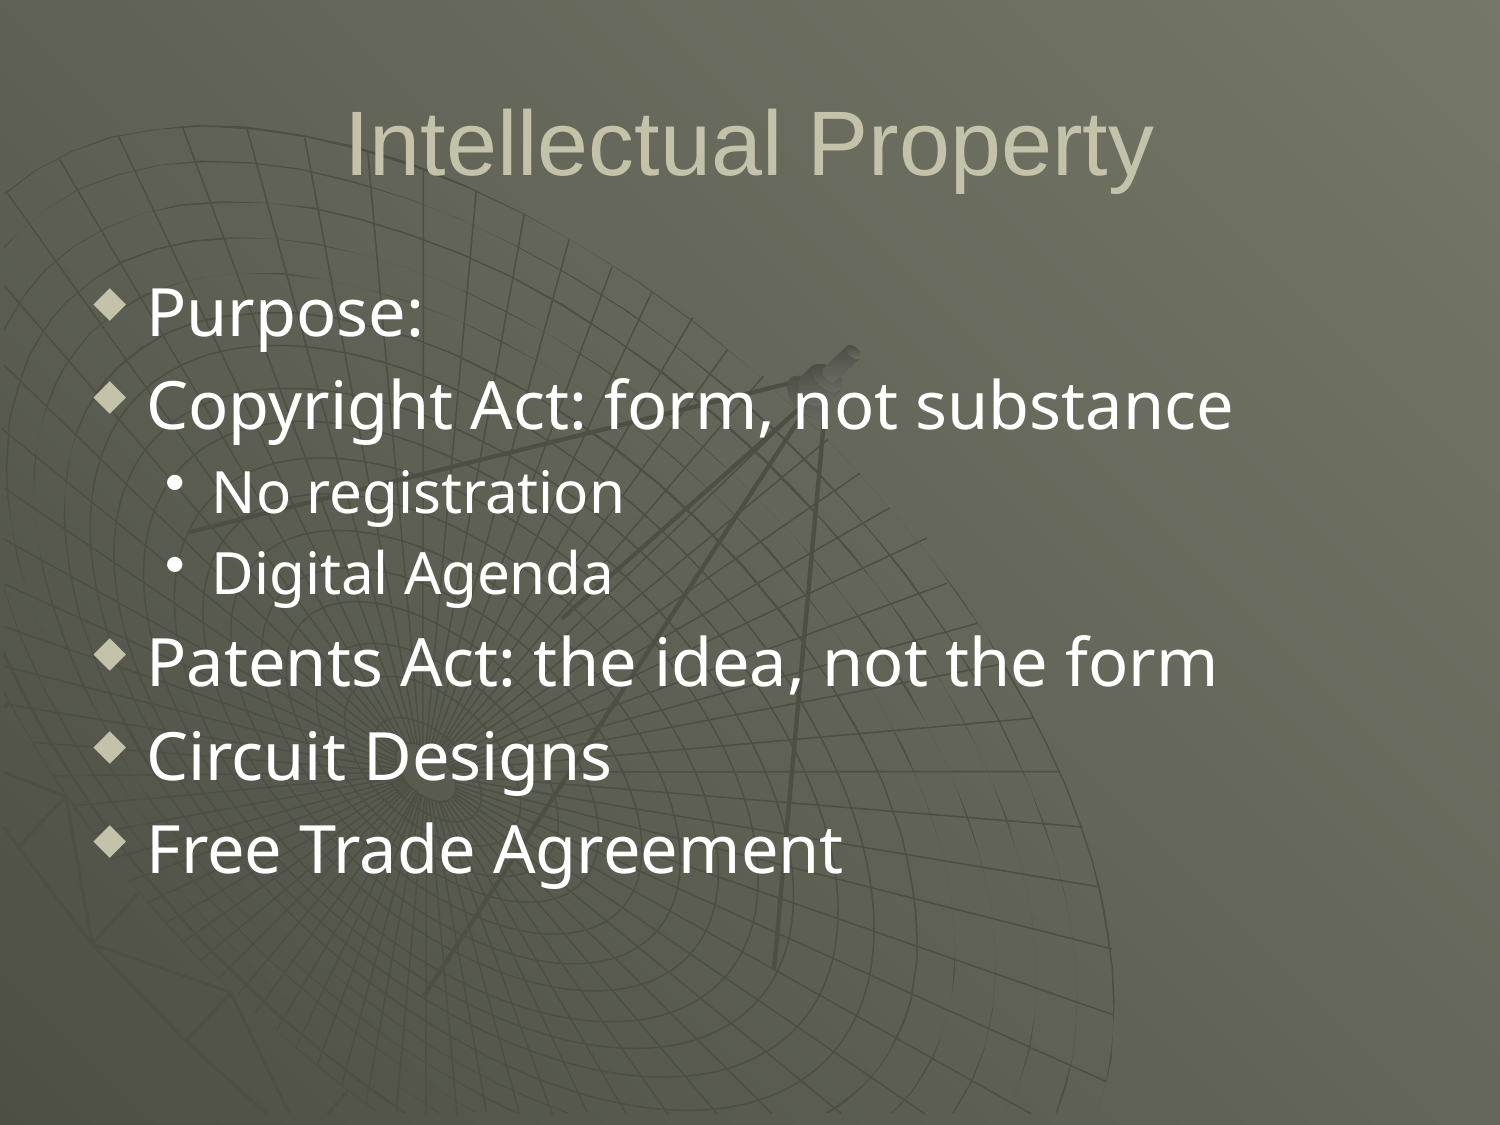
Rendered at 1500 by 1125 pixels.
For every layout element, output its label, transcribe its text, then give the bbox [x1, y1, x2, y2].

title Intellectual Property [75, 45, 1425, 233]
list Purpose: Copyright Act: form, not substance No registration Digital Agenda Patents Act: the idea, not the form Circuit Designs Free Trade Agreement [75, 262, 1425, 1006]
